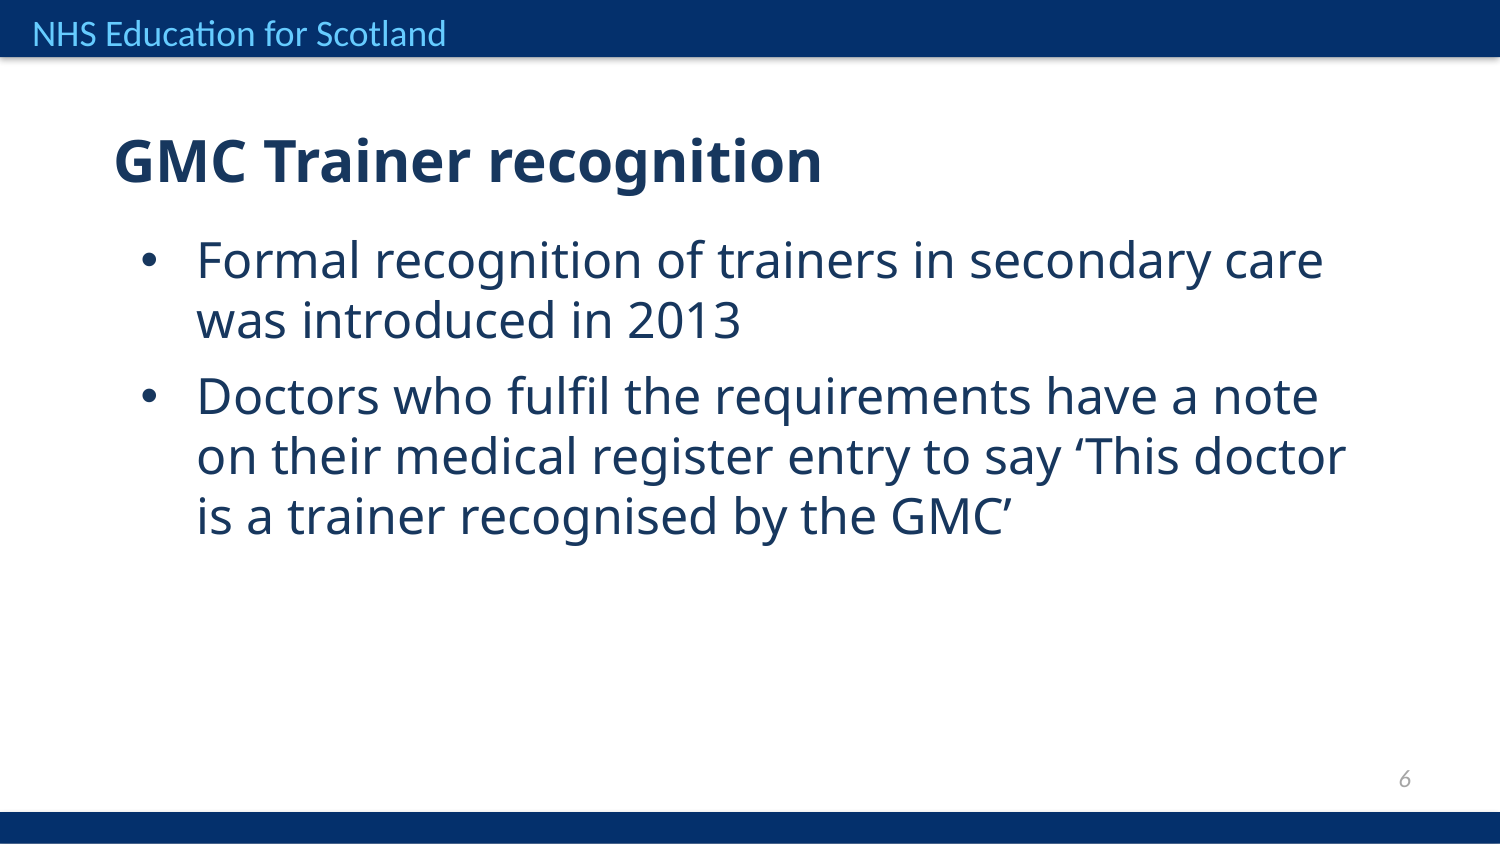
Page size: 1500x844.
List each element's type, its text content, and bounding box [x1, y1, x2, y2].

list Formal recognition of trainers in secondary care was introduced in 2013 Doctors who fulfil the requirements have a note on their medical register entry to say ‘This doctor is a trainer recognised by the GMC’ [125, 221, 1387, 774]
list GMC Trainer recognition [98, 116, 1441, 202]
